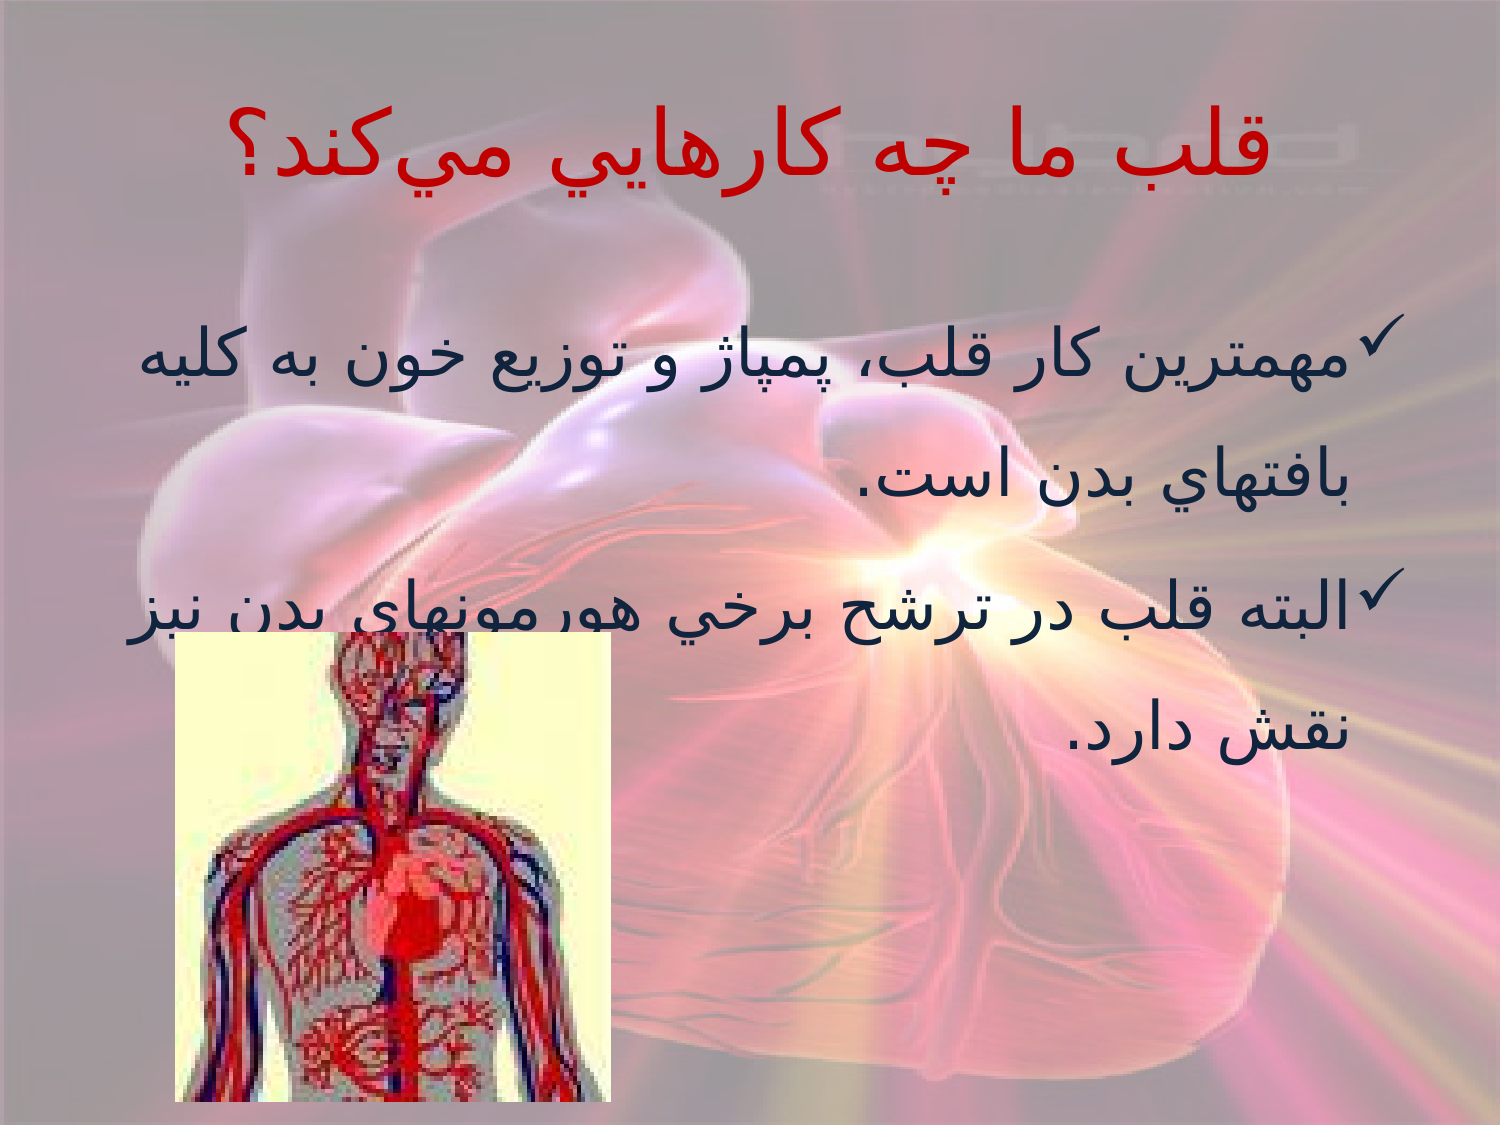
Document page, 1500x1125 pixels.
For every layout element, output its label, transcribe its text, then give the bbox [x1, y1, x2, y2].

list مهمترين كار قلب، پمپاژ و توزيع خون به كليه بافتهاي بدن است. البته قلب در ترشح برخي هورمونهاي بدن نيز نقش دارد. [75, 262, 1425, 1005]
title قلب ما چه كارهايي مي‌كند؟ [75, 45, 1425, 233]
picture [175, 632, 612, 1102]
